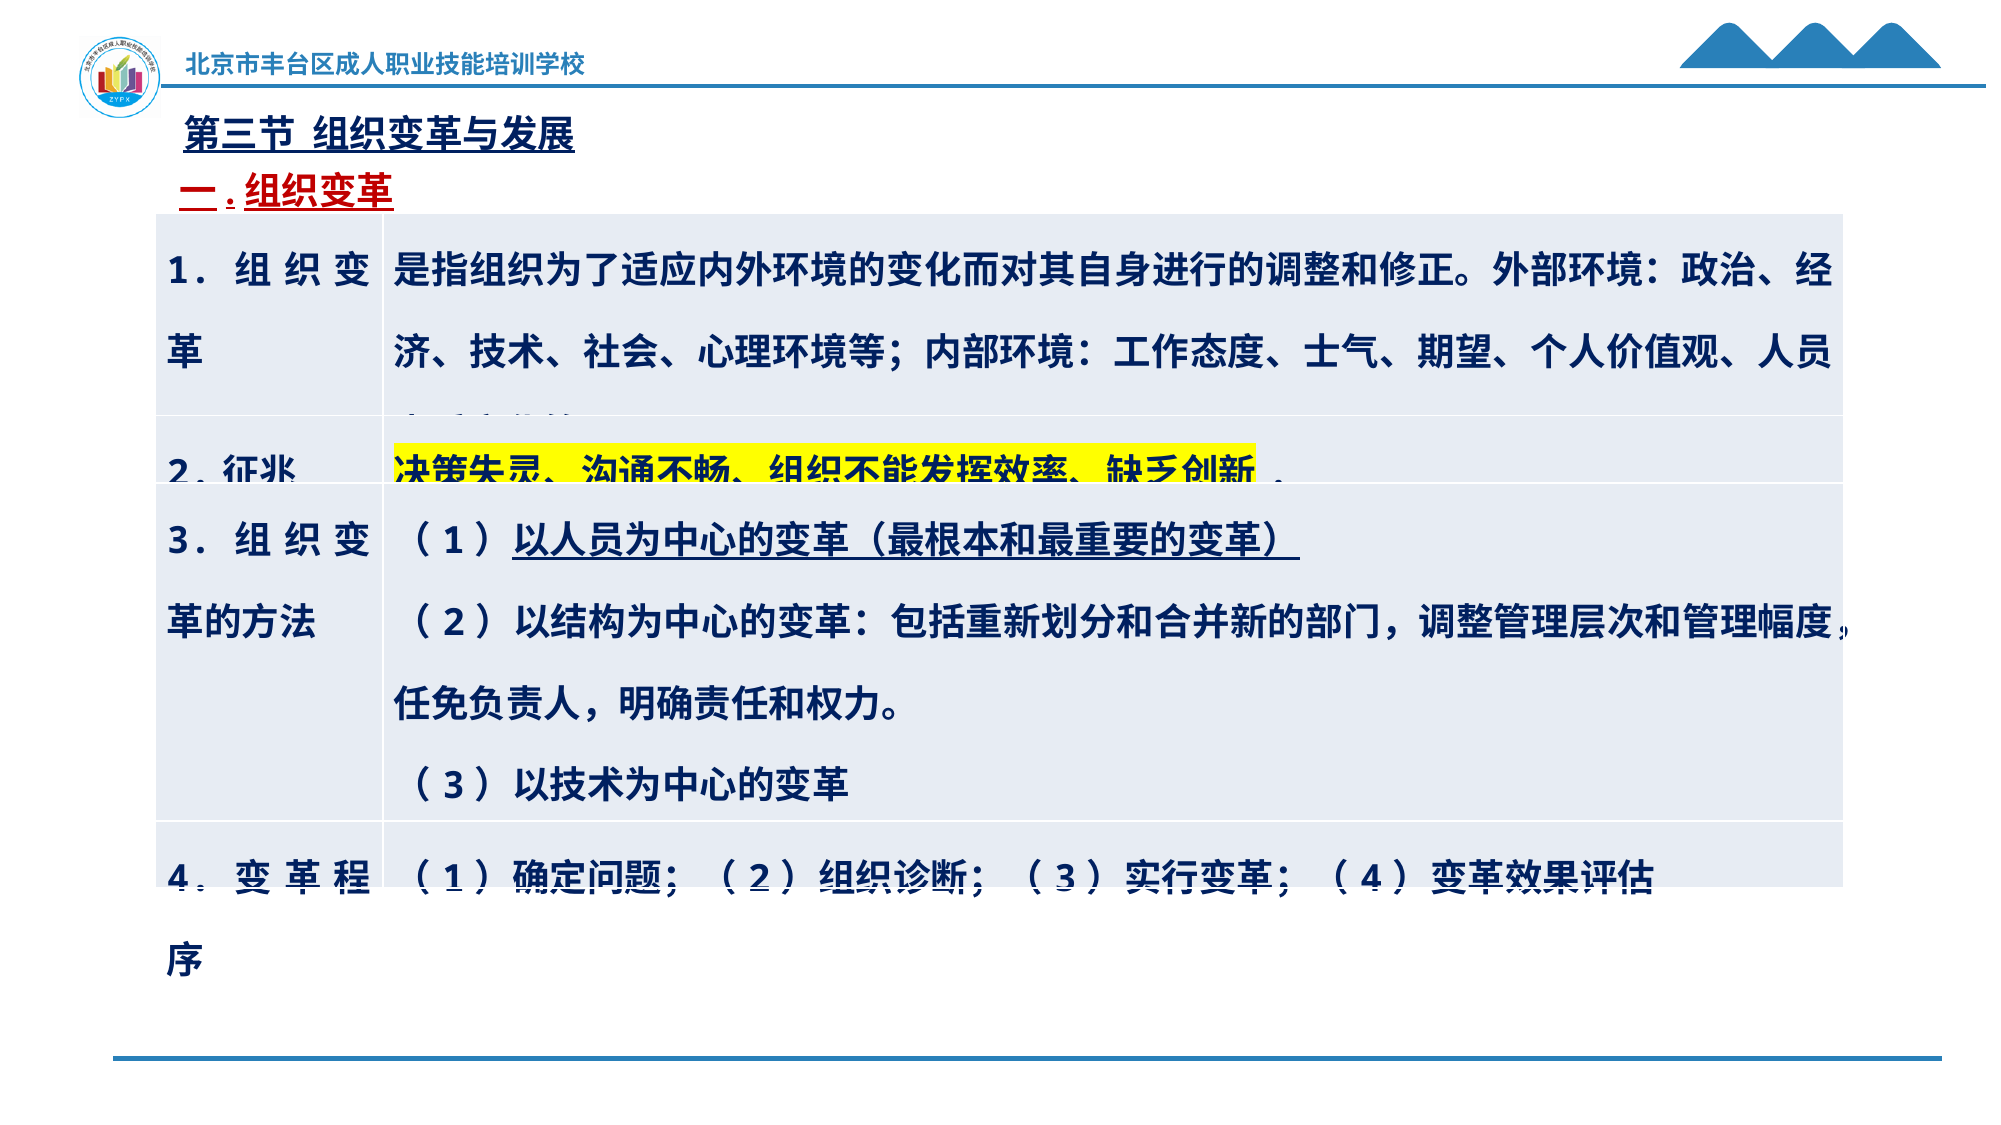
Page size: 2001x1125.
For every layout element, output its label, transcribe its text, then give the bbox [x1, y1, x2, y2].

text_box 一.组织变革 [164, 137, 409, 220]
text_box [1763, 21, 1853, 70]
picture [79, 36, 161, 118]
text_box [1677, 21, 1772, 70]
table_cell 4.变革程序 [156, 822, 382, 887]
table_cell 3.组织变革的方法 [156, 484, 382, 820]
table_header 1.组织变革 [156, 214, 382, 415]
text_box 第三节 组织变革与发展 [168, 86, 591, 163]
table_cell 决策失灵、沟通不畅、组织不能发挥效率、缺乏创新. [384, 416, 1843, 482]
table_cell （1）以人员为中心的变革（最根本和最重要的变革） （2）以结构为中心的变革：包括重新划分和合并新的部门，调整管理层次和管理幅度，任免负责人，明确责任和权力。 （3）以技术为中心的变革 （4）以系统为中心的变革（人员、结构、技术） [384, 484, 1843, 820]
table_cell （1）确定问题；（2）组织诊断；（3）实行变革；（4）变革效果评估 [384, 822, 1843, 887]
text_box 第三节 组织变革与发展 [168, 79, 591, 85]
text_box 北京市丰台区成人职业技能培训学校 [170, 40, 632, 85]
text_box [1840, 21, 1944, 70]
table_cell 2.征兆 [156, 416, 382, 482]
table_header 是指组织为了适应内外环境的变化而对其自身进行的调整和修正。外部环境：政治、经济、技术、社会、心理环境等；内部环境：工作态度、士气、期望、个人价值观、人员素质变化等。 [384, 214, 1843, 415]
